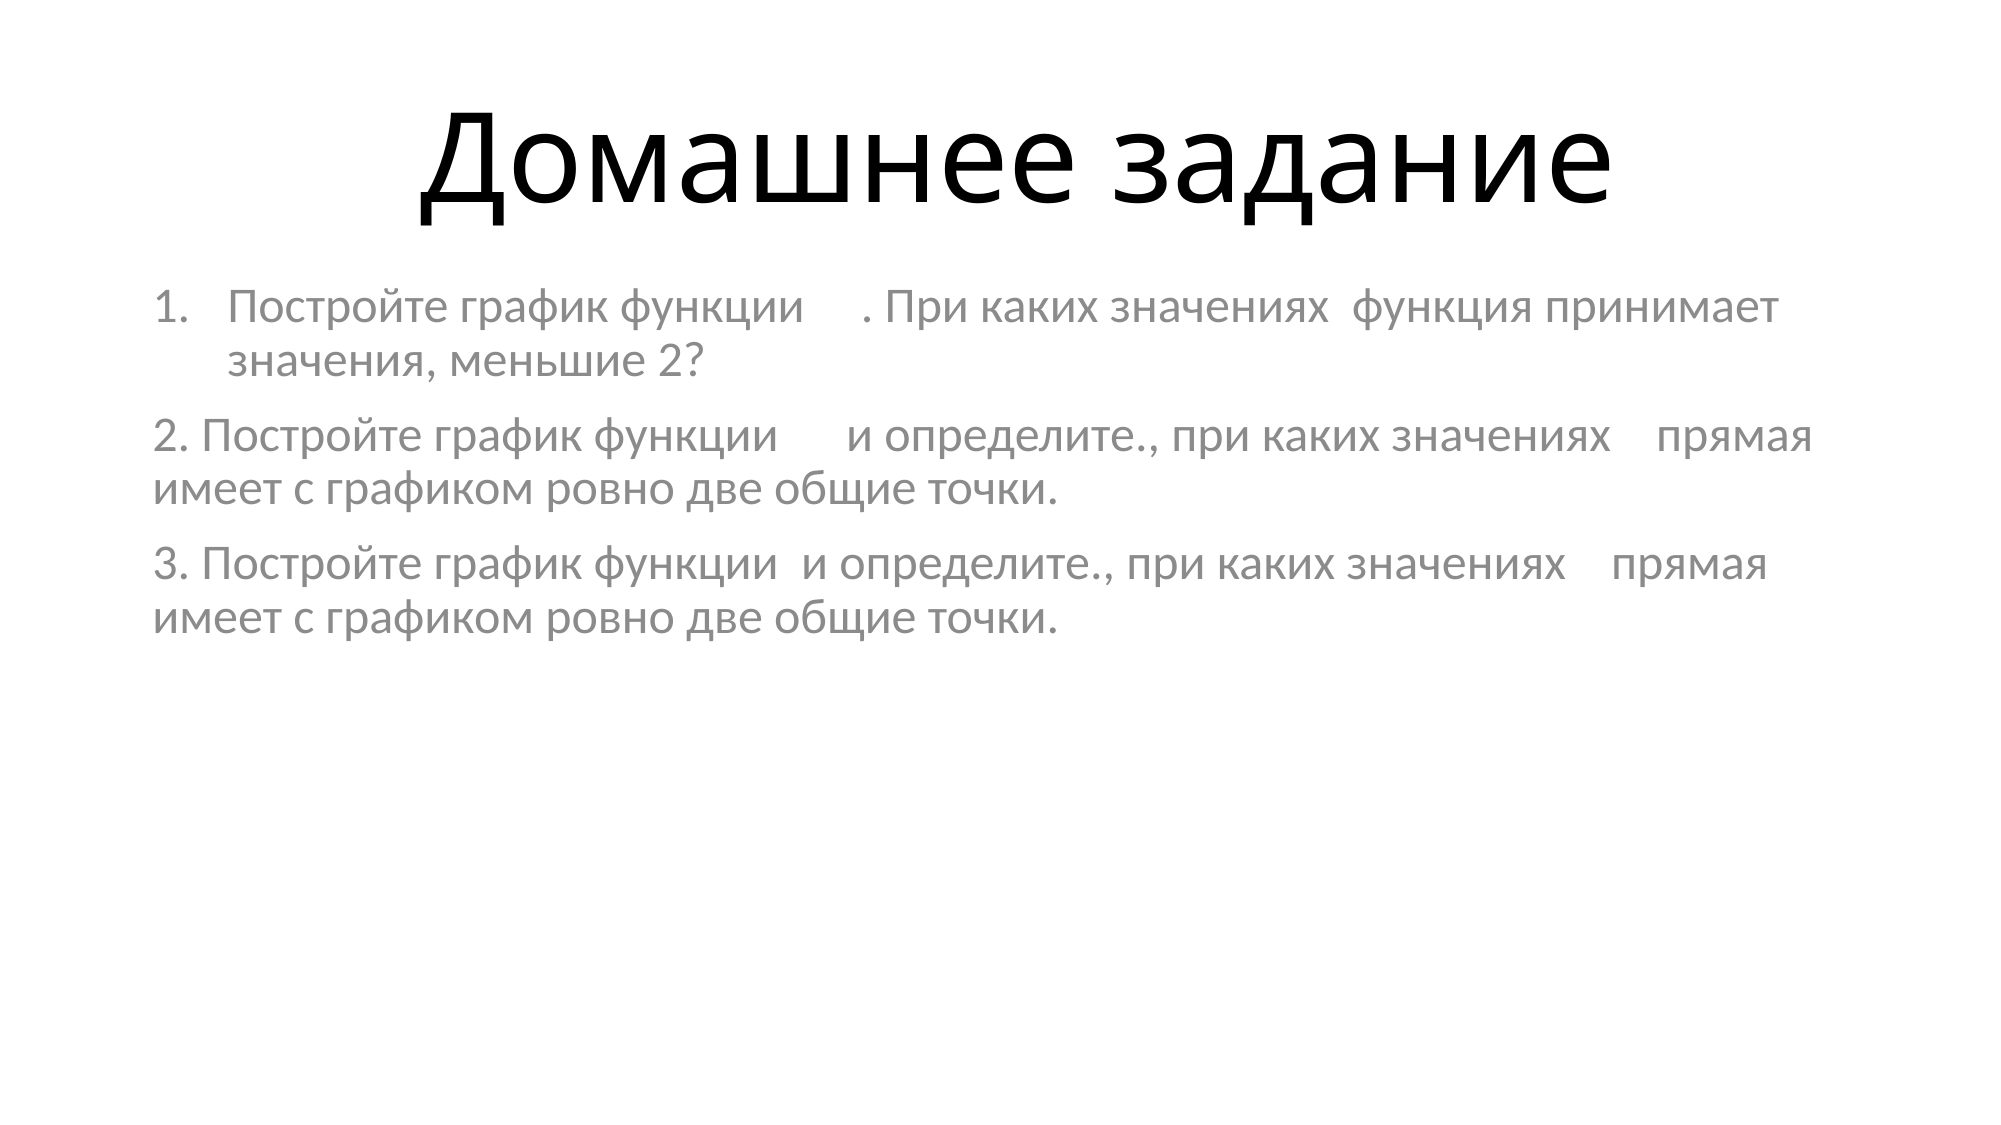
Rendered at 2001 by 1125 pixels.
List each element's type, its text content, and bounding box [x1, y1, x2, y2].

title Домашнее задание [156, 61, 1882, 238]
